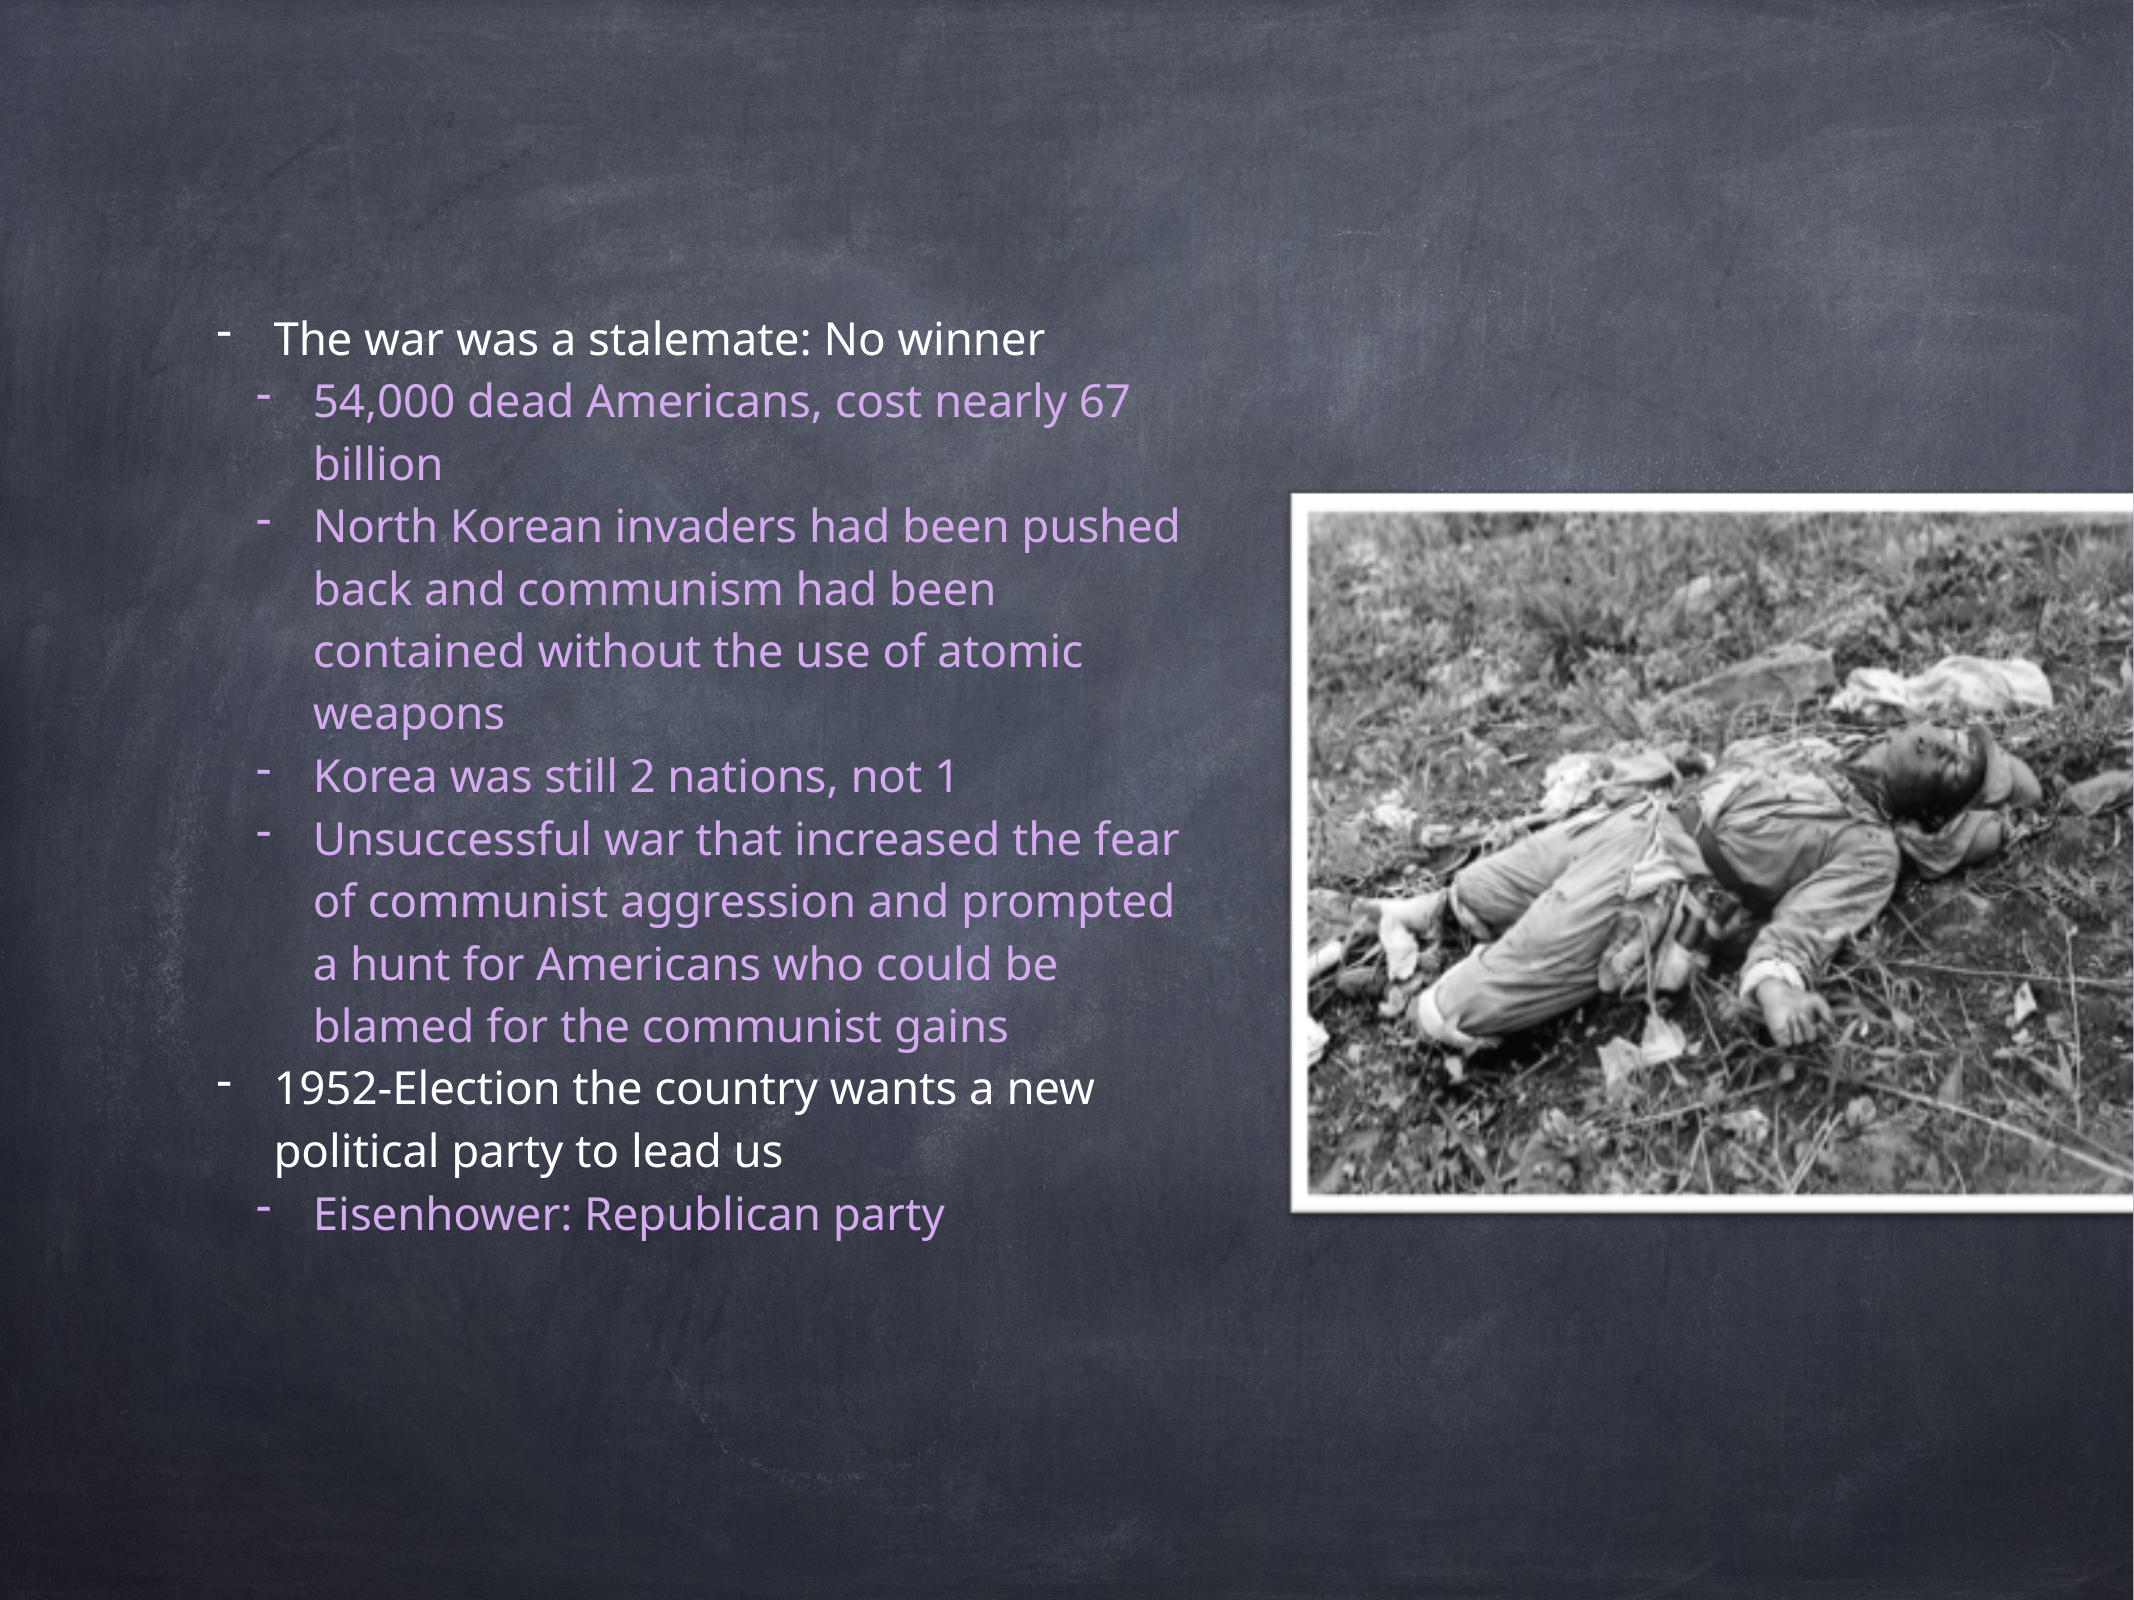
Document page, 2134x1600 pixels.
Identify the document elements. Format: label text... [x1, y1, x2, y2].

list The war was a stalemate: No winner 54,000 dead Americans, cost nearly 67 billion North Korean invaders had been pushed back and communism had been contained without the use of atomic weapons Korea was still 2 nations, not 1 Unsuccessful war that increased the fear of communist aggression and prompted a hunt for Americans who could be blamed for the communist gains 1952-Election the country wants a new political party to lead us Eisenhower: Republican party [207, 57, 1207, 1484]
picture [0, 0, 2134, 1600]
